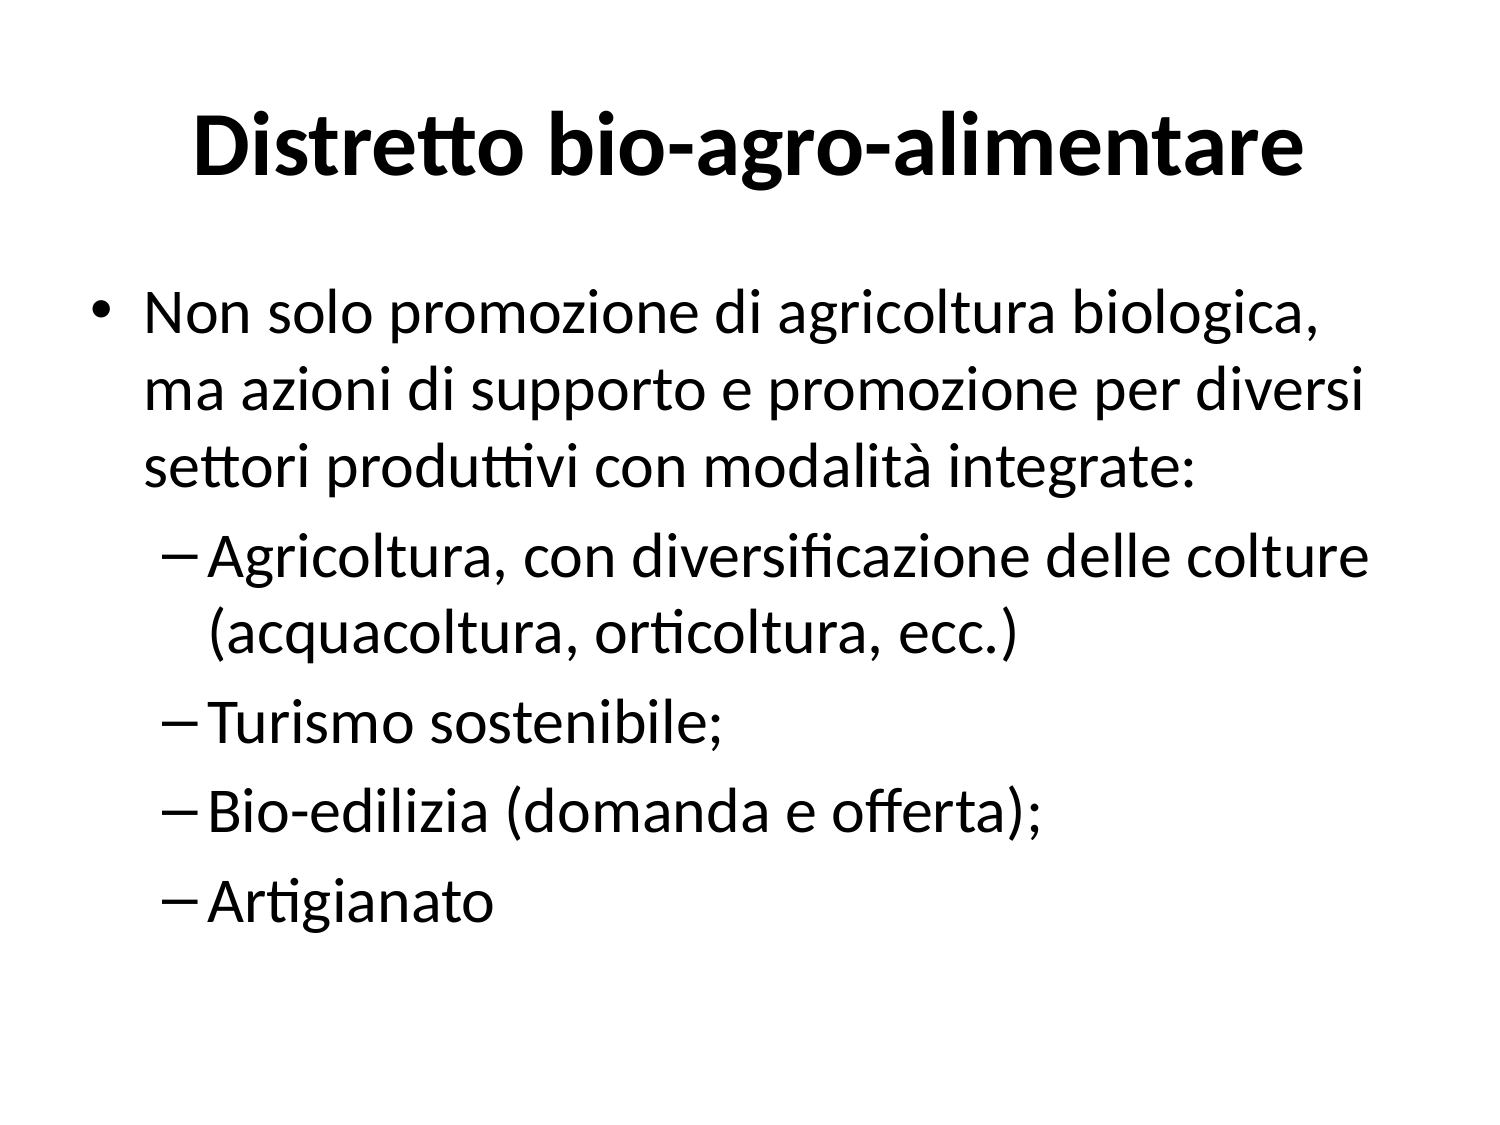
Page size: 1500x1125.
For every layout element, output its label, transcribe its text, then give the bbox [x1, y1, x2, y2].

list Non solo promozione di agricoltura biologica, ma azioni di supporto e promozione per diversi settori produttivi con modalità integrate: Agricoltura, con diversificazione delle colture (acquacoltura, orticoltura, ecc.) Turismo sostenibile; Bio-edilizia (domanda e offerta); Artigianato [74, 262, 1426, 1006]
title Distretto bio-agro-alimentare [74, 44, 1426, 233]
